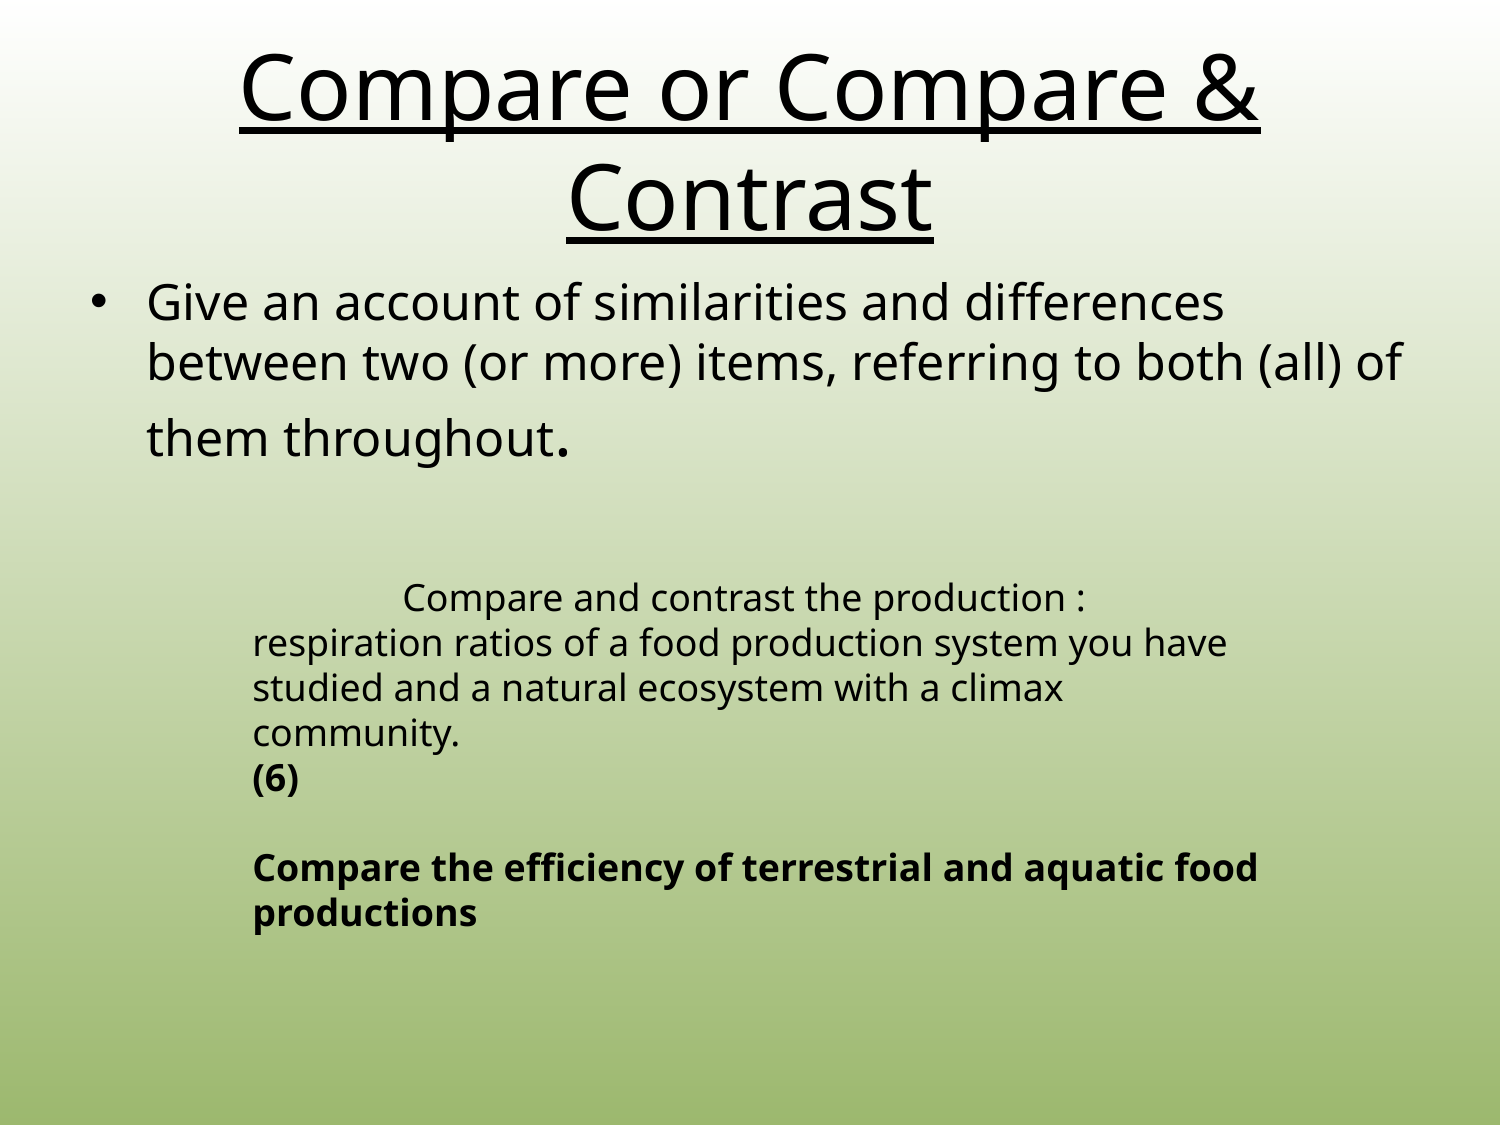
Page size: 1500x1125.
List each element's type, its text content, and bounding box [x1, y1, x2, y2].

list Give an account of similarities and differences between two (or more) items, referring to both (all) of them throughout. [74, 262, 1426, 1006]
text_box Compare and contrast the production : respiration ratios of a food production system you have studied and a natural ecosystem with a climax community. (6) Compare the efficiency of terrestrial and aquatic food productions [237, 566, 1288, 941]
title Compare or Compare & Contrast [74, 44, 1426, 233]
